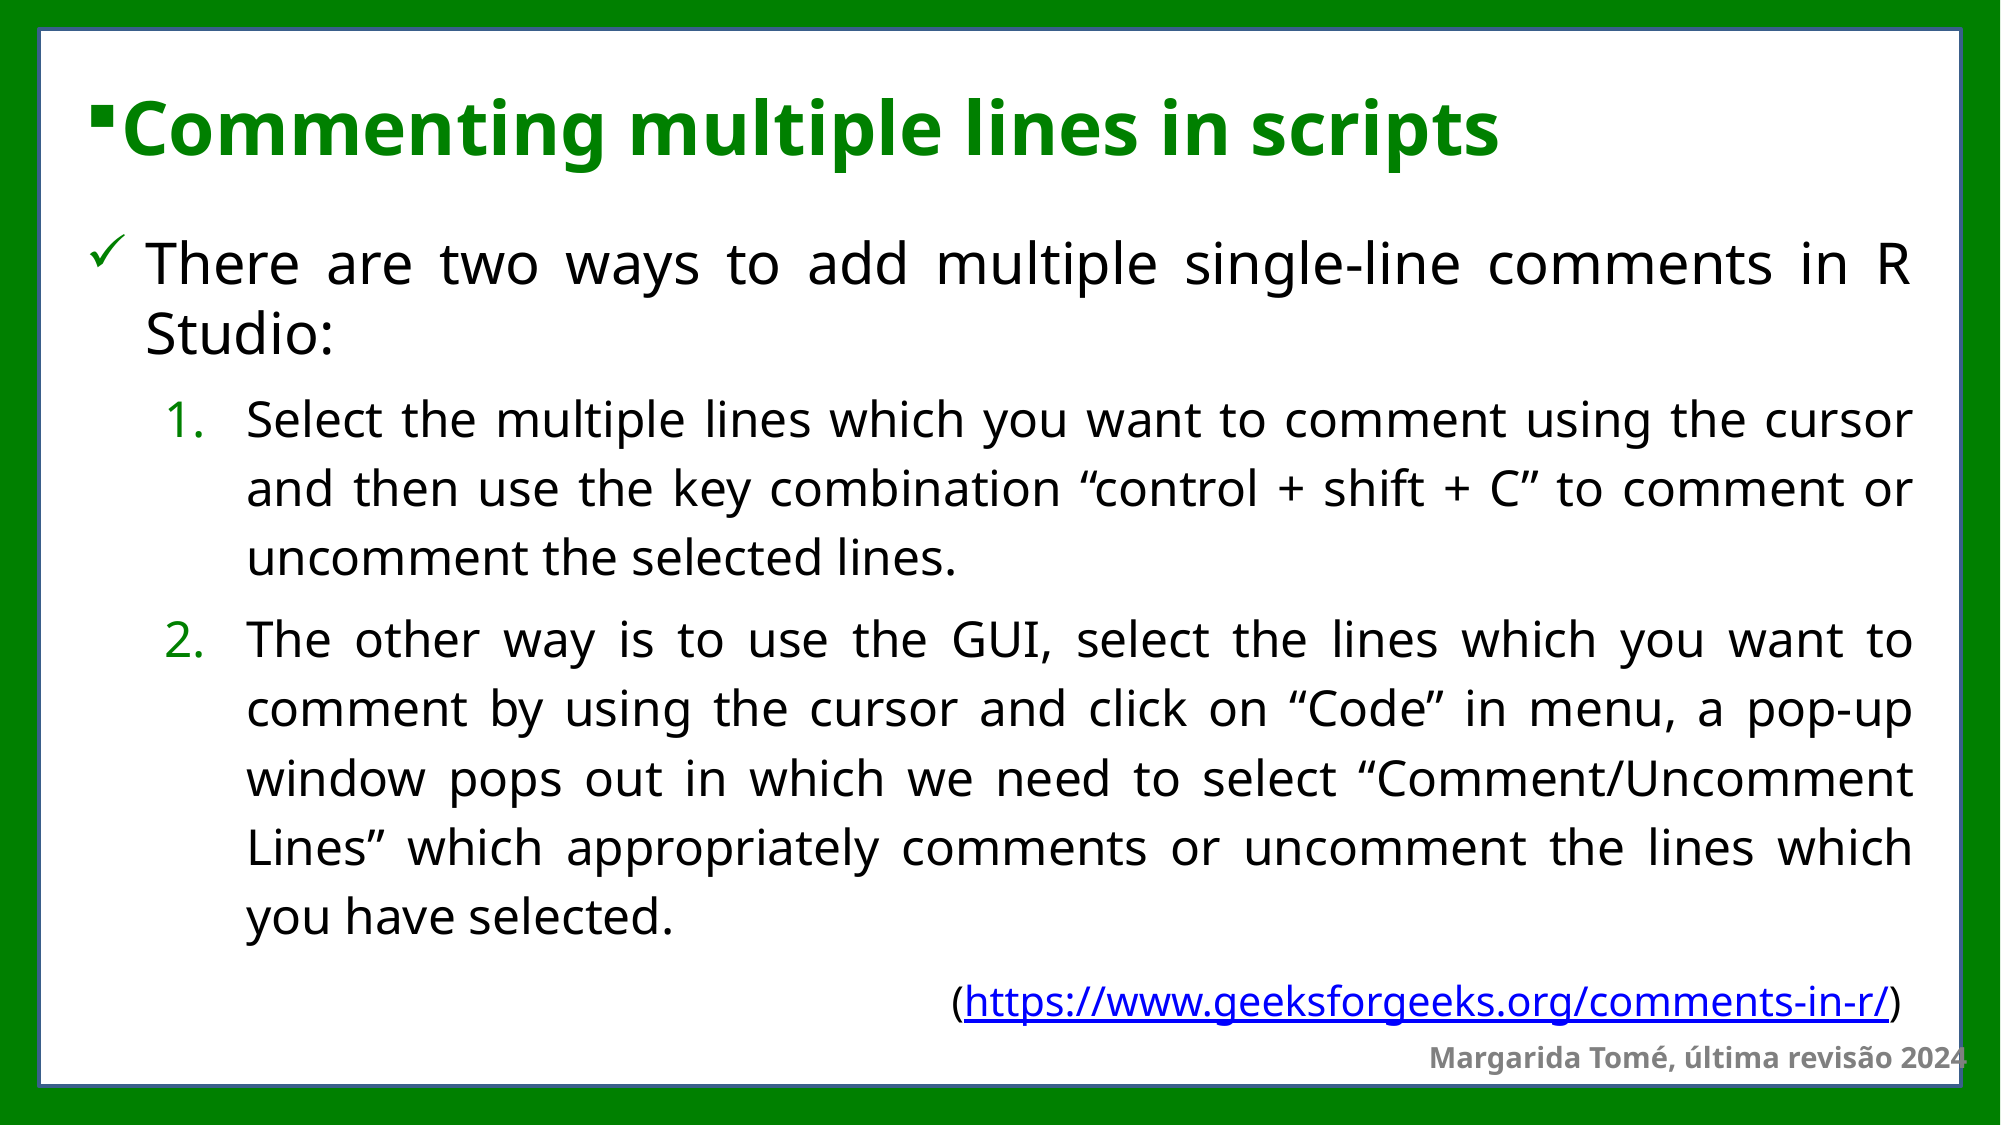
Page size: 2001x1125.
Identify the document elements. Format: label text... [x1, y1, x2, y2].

list There are two ways to add multiple single-line comments in R Studio: Select the multiple lines which you want to comment using the cursor and then use the key combination “control + shift + C” to comment or uncomment the selected lines. The other way is to use the GUI, select the lines which you want to comment by using the cursor and click on “Code” in menu, a pop-up window pops out in which we need to select “Comment/Uncomment Lines” which appropriately comments or uncomment the lines which you have selected. (https://www.geeksforgeeks.org/comments-in-r/) [70, 219, 1930, 1040]
title Commenting multiple lines in scripts [70, 66, 1930, 185]
